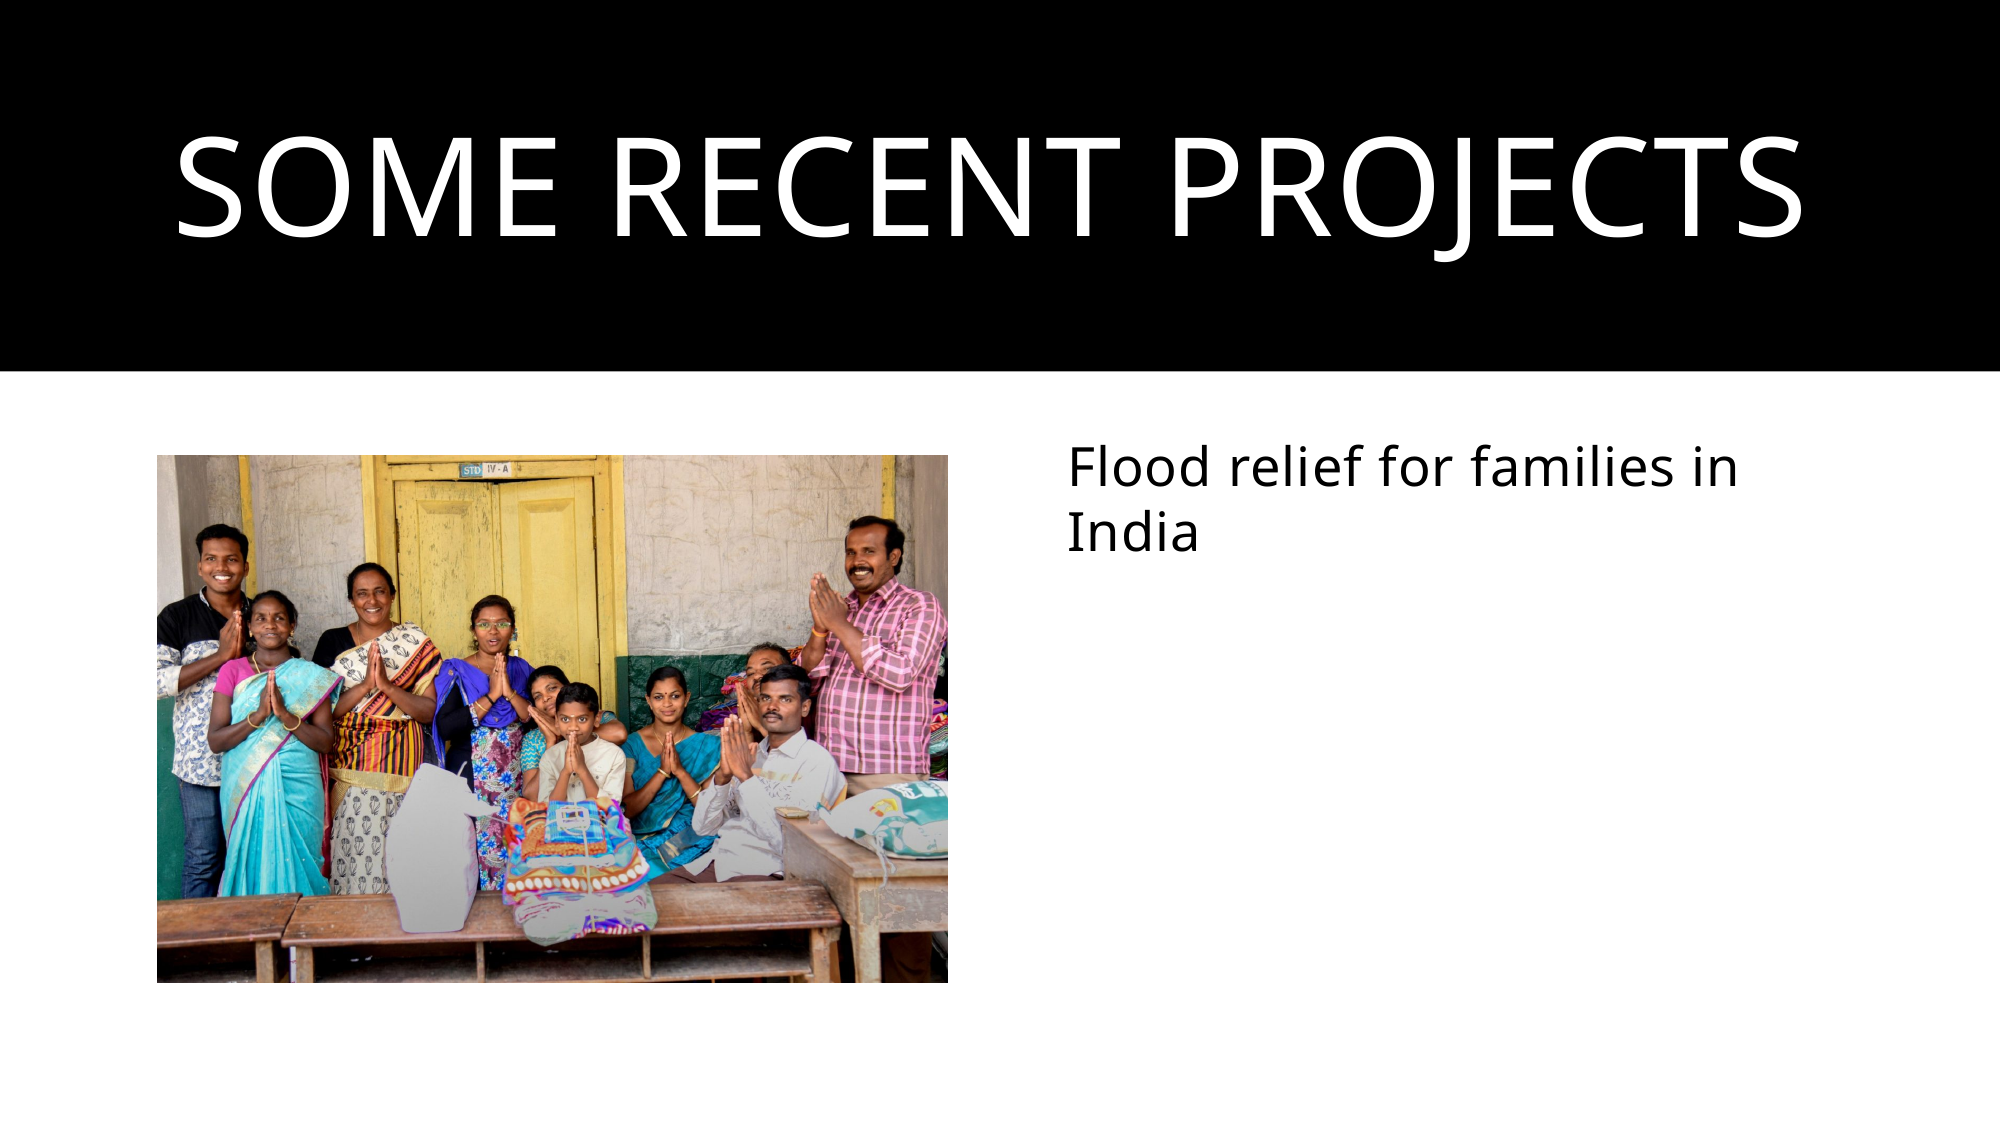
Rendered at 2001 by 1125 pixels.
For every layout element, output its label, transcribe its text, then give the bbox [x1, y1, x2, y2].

list Flood relief for families in India [1052, 423, 1842, 1014]
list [157, 455, 948, 983]
title Some recent projects [157, 52, 1842, 332]
